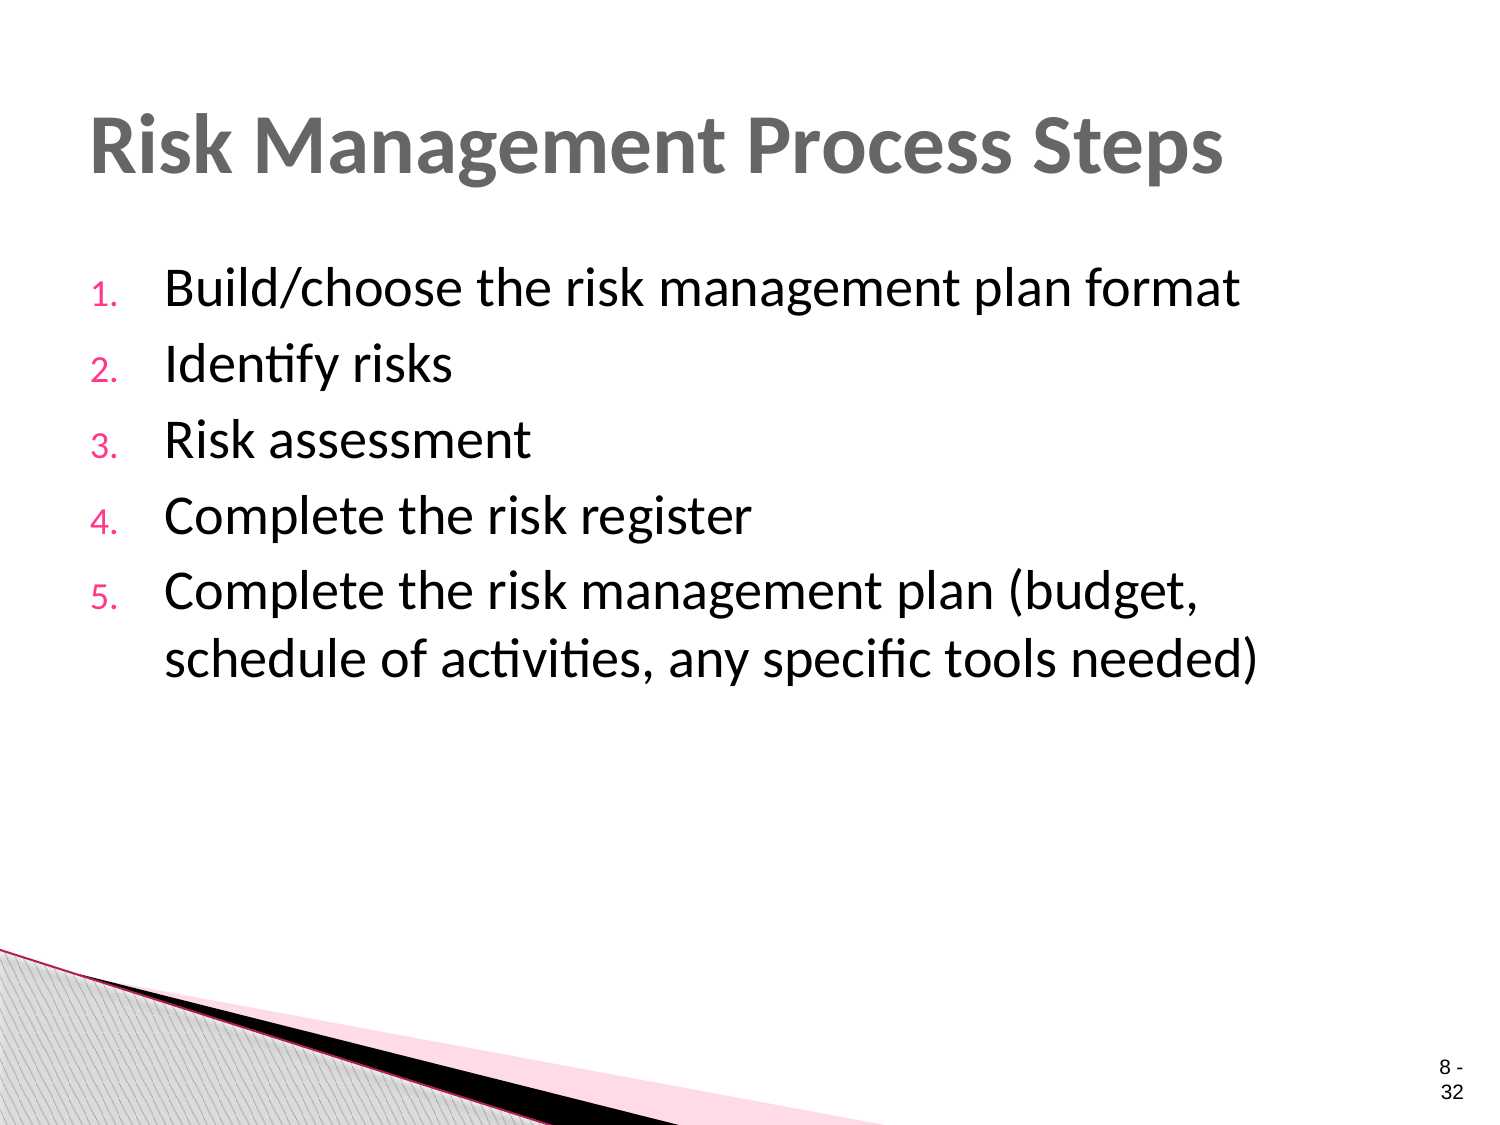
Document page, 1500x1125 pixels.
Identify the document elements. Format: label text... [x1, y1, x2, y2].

slide_number 8 - 32 [1418, 1051, 1479, 1112]
list Build/choose the risk management plan format Identify risks Risk assessment Complete the risk register Complete the risk management plan (budget, schedule of activities, any specific tools needed) [75, 243, 1425, 986]
title Risk Management Process Steps [75, 45, 1425, 233]
